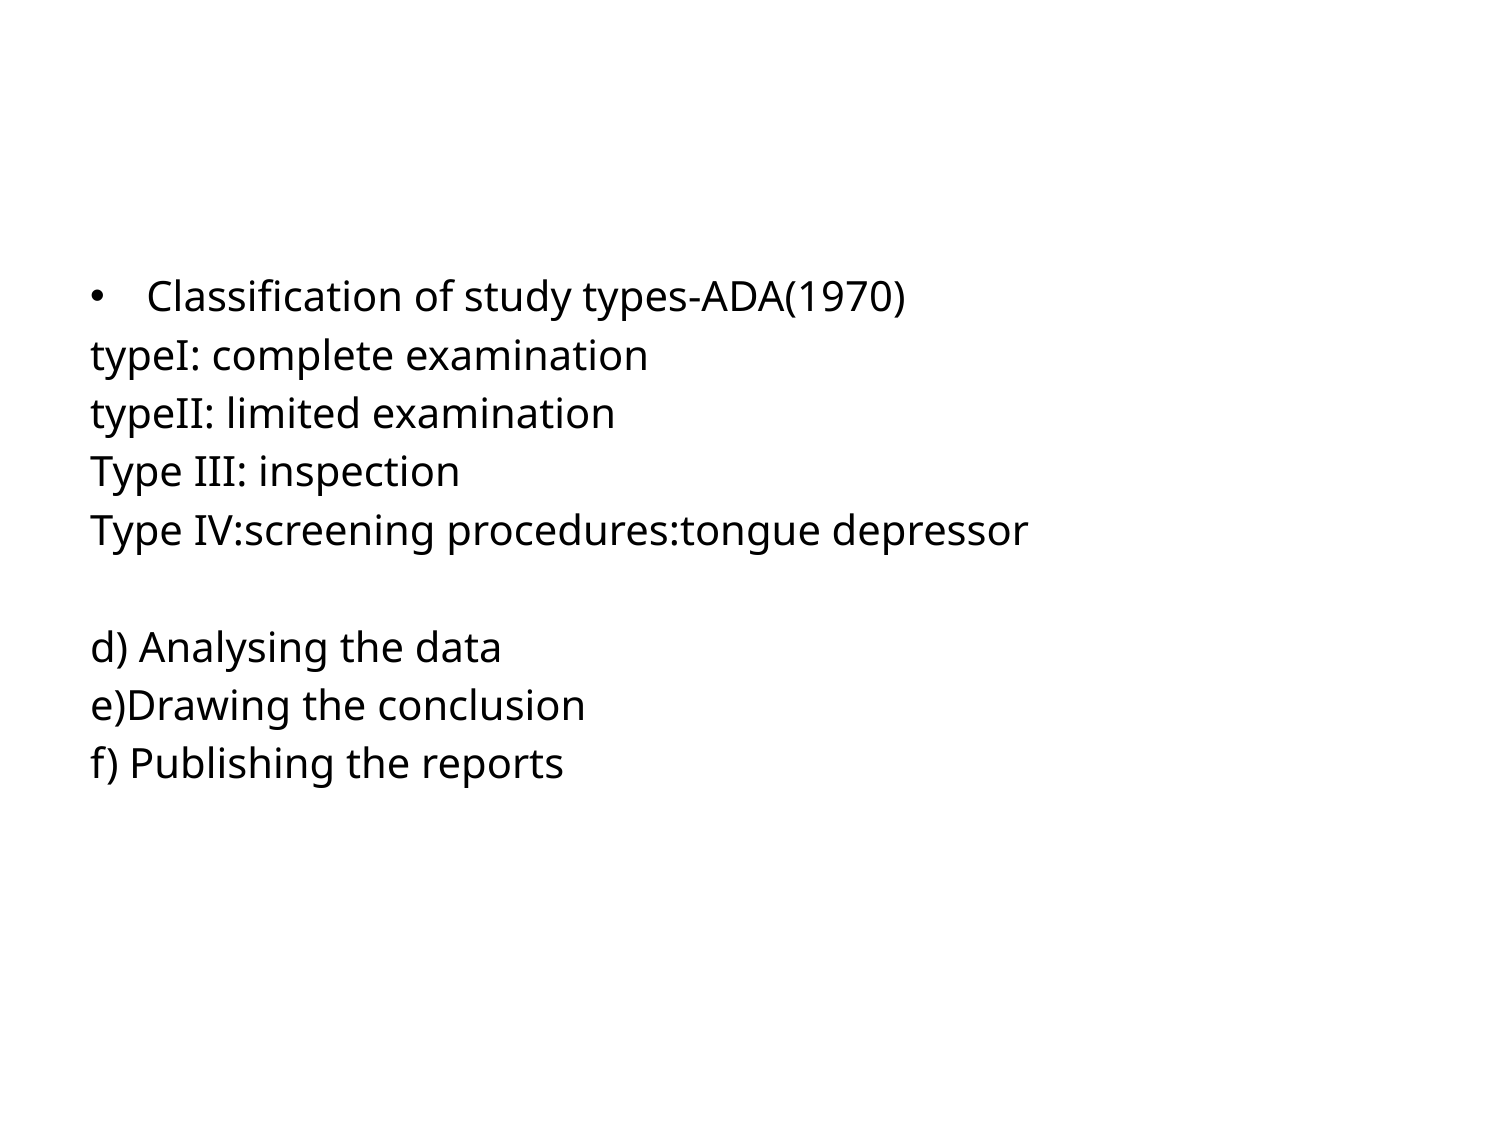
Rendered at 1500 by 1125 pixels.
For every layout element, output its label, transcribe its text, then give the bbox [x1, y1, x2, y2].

list Classification of study types-ADA(1970) typeI: complete examination typeII: limited examination Type III: inspection Type IV:screening procedures:tongue depressor d) Analysing the data e)Drawing the conclusion f) Publishing the reports [75, 262, 1425, 1005]
